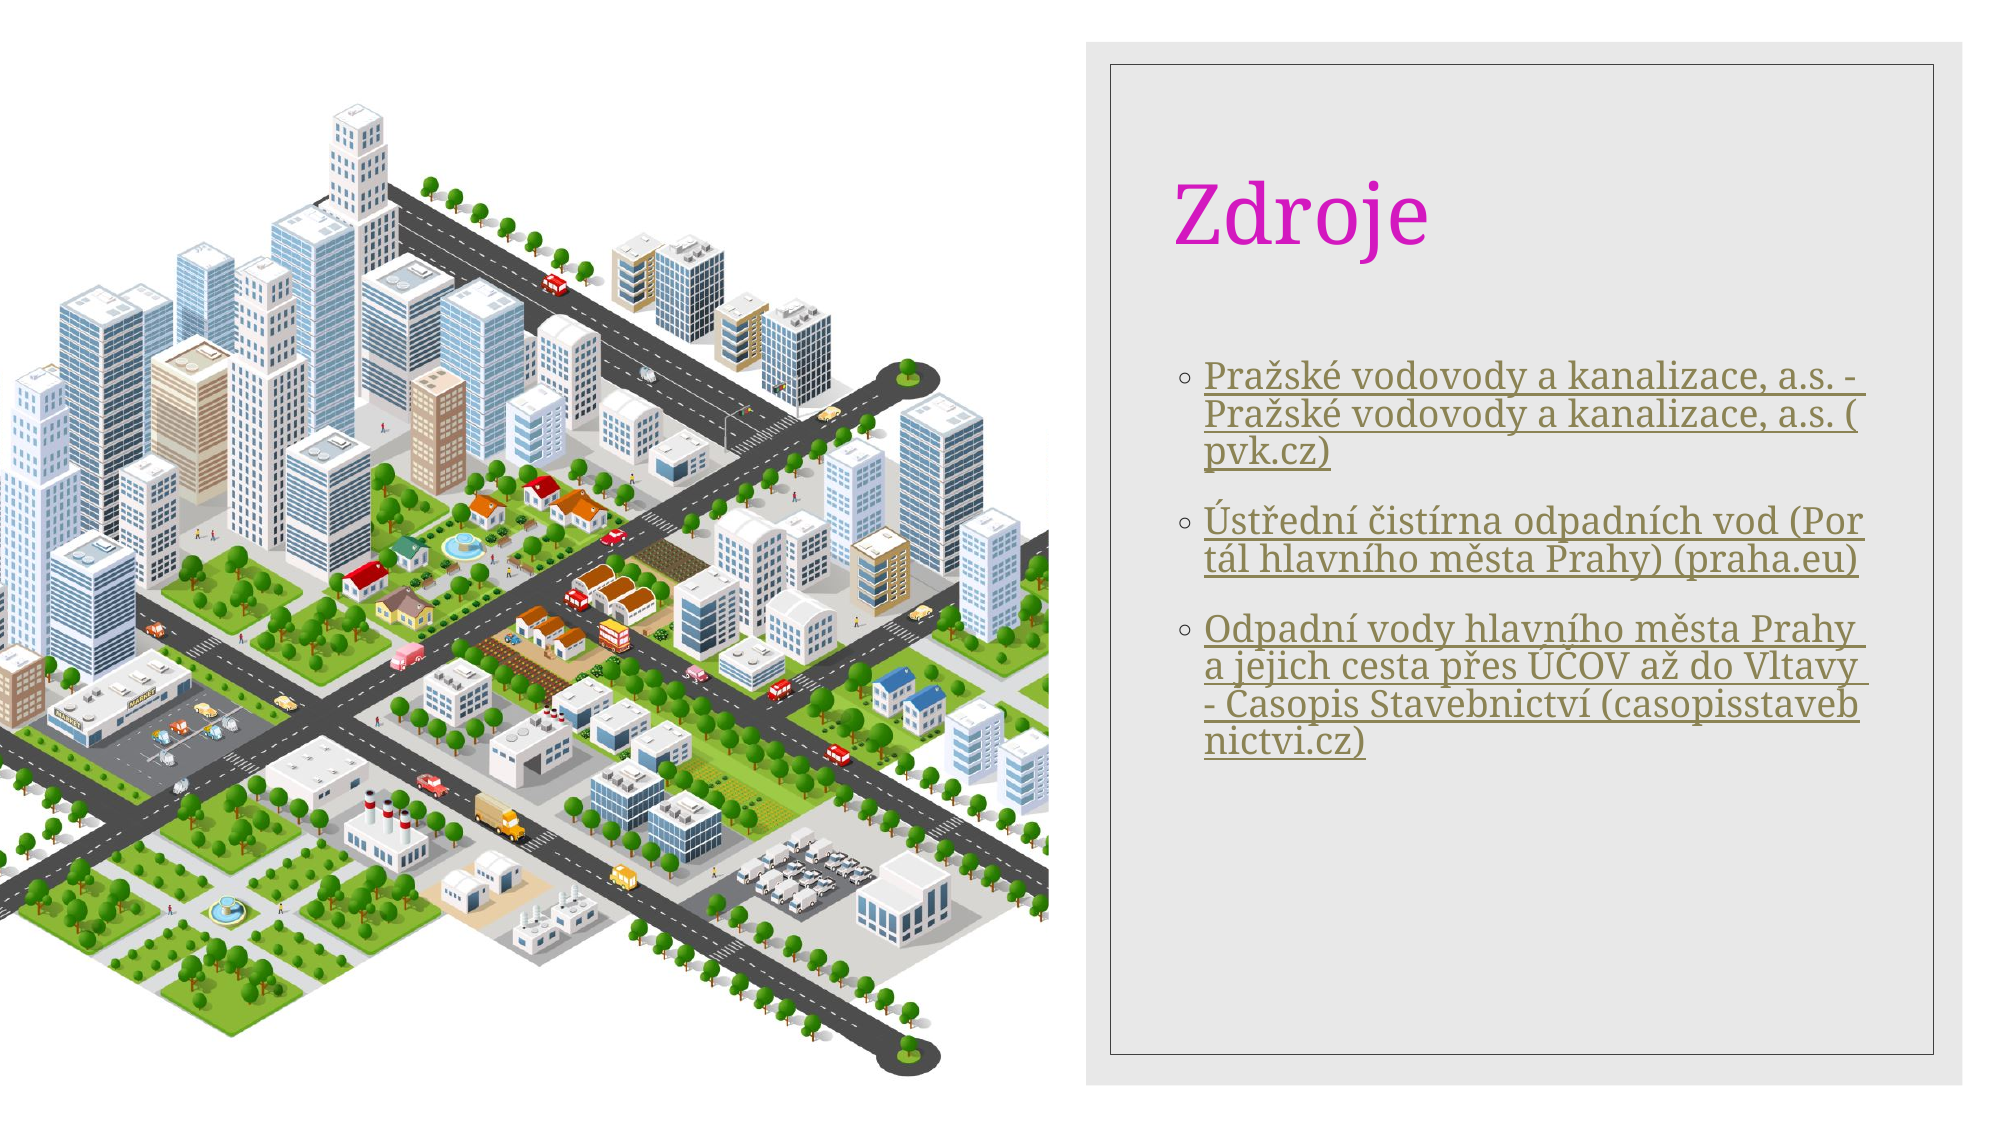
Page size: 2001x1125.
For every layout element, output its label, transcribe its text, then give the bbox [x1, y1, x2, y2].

text_box [1109, 64, 1935, 1056]
list Pražské vodovody a kanalizace, a.s. - Pražské vodovody a kanalizace, a.s. (pvk.cz) Ústřední čistírna odpadních vod (Portál hlavního města Prahy) (praha.eu) Odpadní vody hlavního města Prahy a jejich cesta přes ÚČOV až do Vltavy - Časopis Stavebnictví (casopisstavebnictvi.cz) [1158, 345, 1893, 990]
title Zdroje [1158, 105, 1893, 331]
text_box [1054, 0, 2000, 1125]
picture [0, 0, 1049, 1125]
text_box [1085, 41, 1963, 1086]
